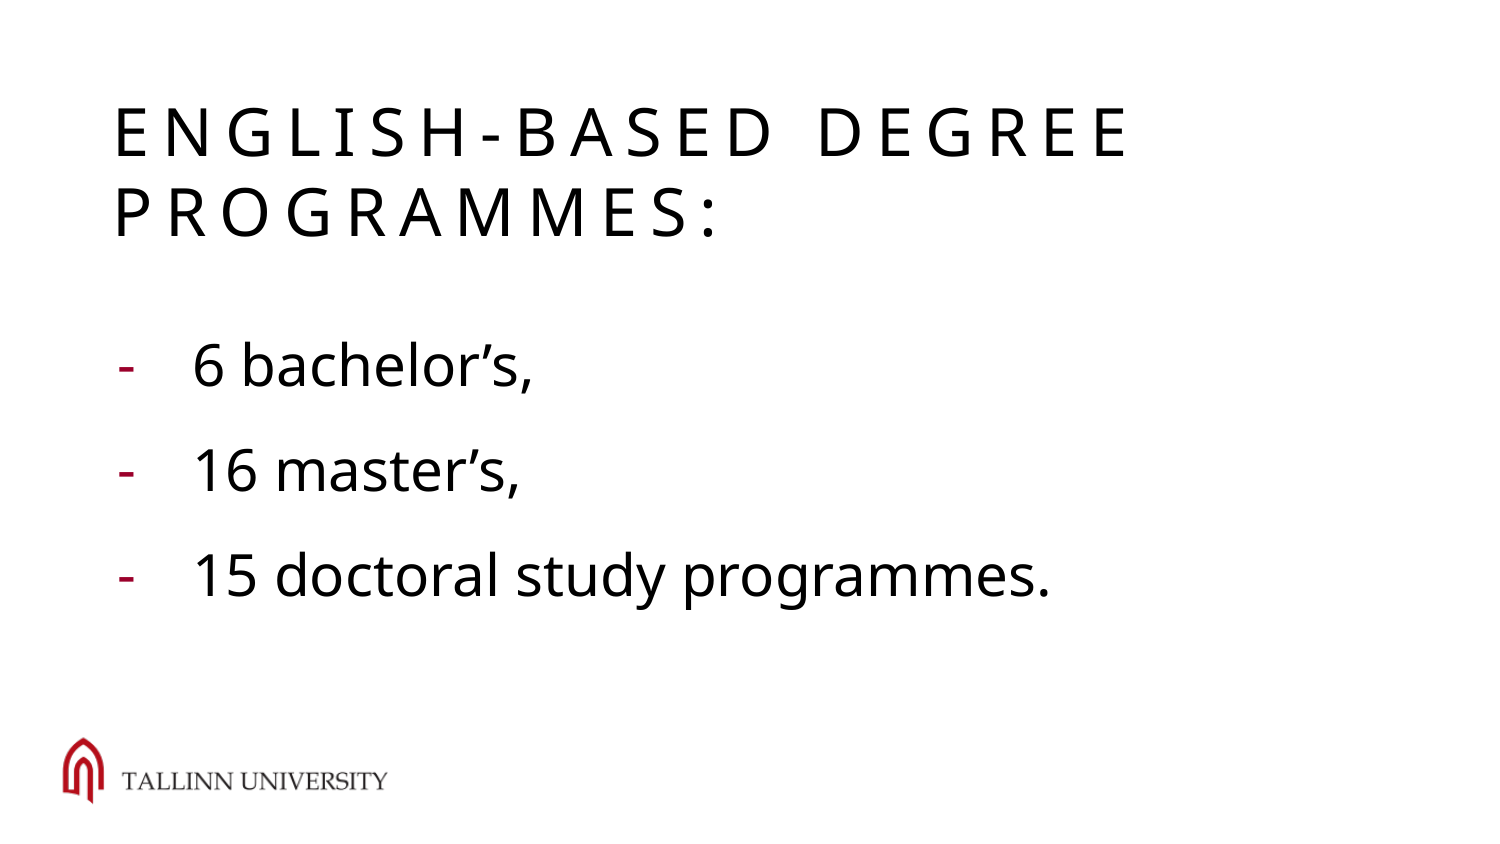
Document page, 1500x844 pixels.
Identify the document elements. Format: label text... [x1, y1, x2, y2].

title English-based degree programmeS: [97, 94, 1405, 247]
list 6 bachelor’s, 16 master’s, 15 doctoral study programmes. [102, 306, 1400, 668]
